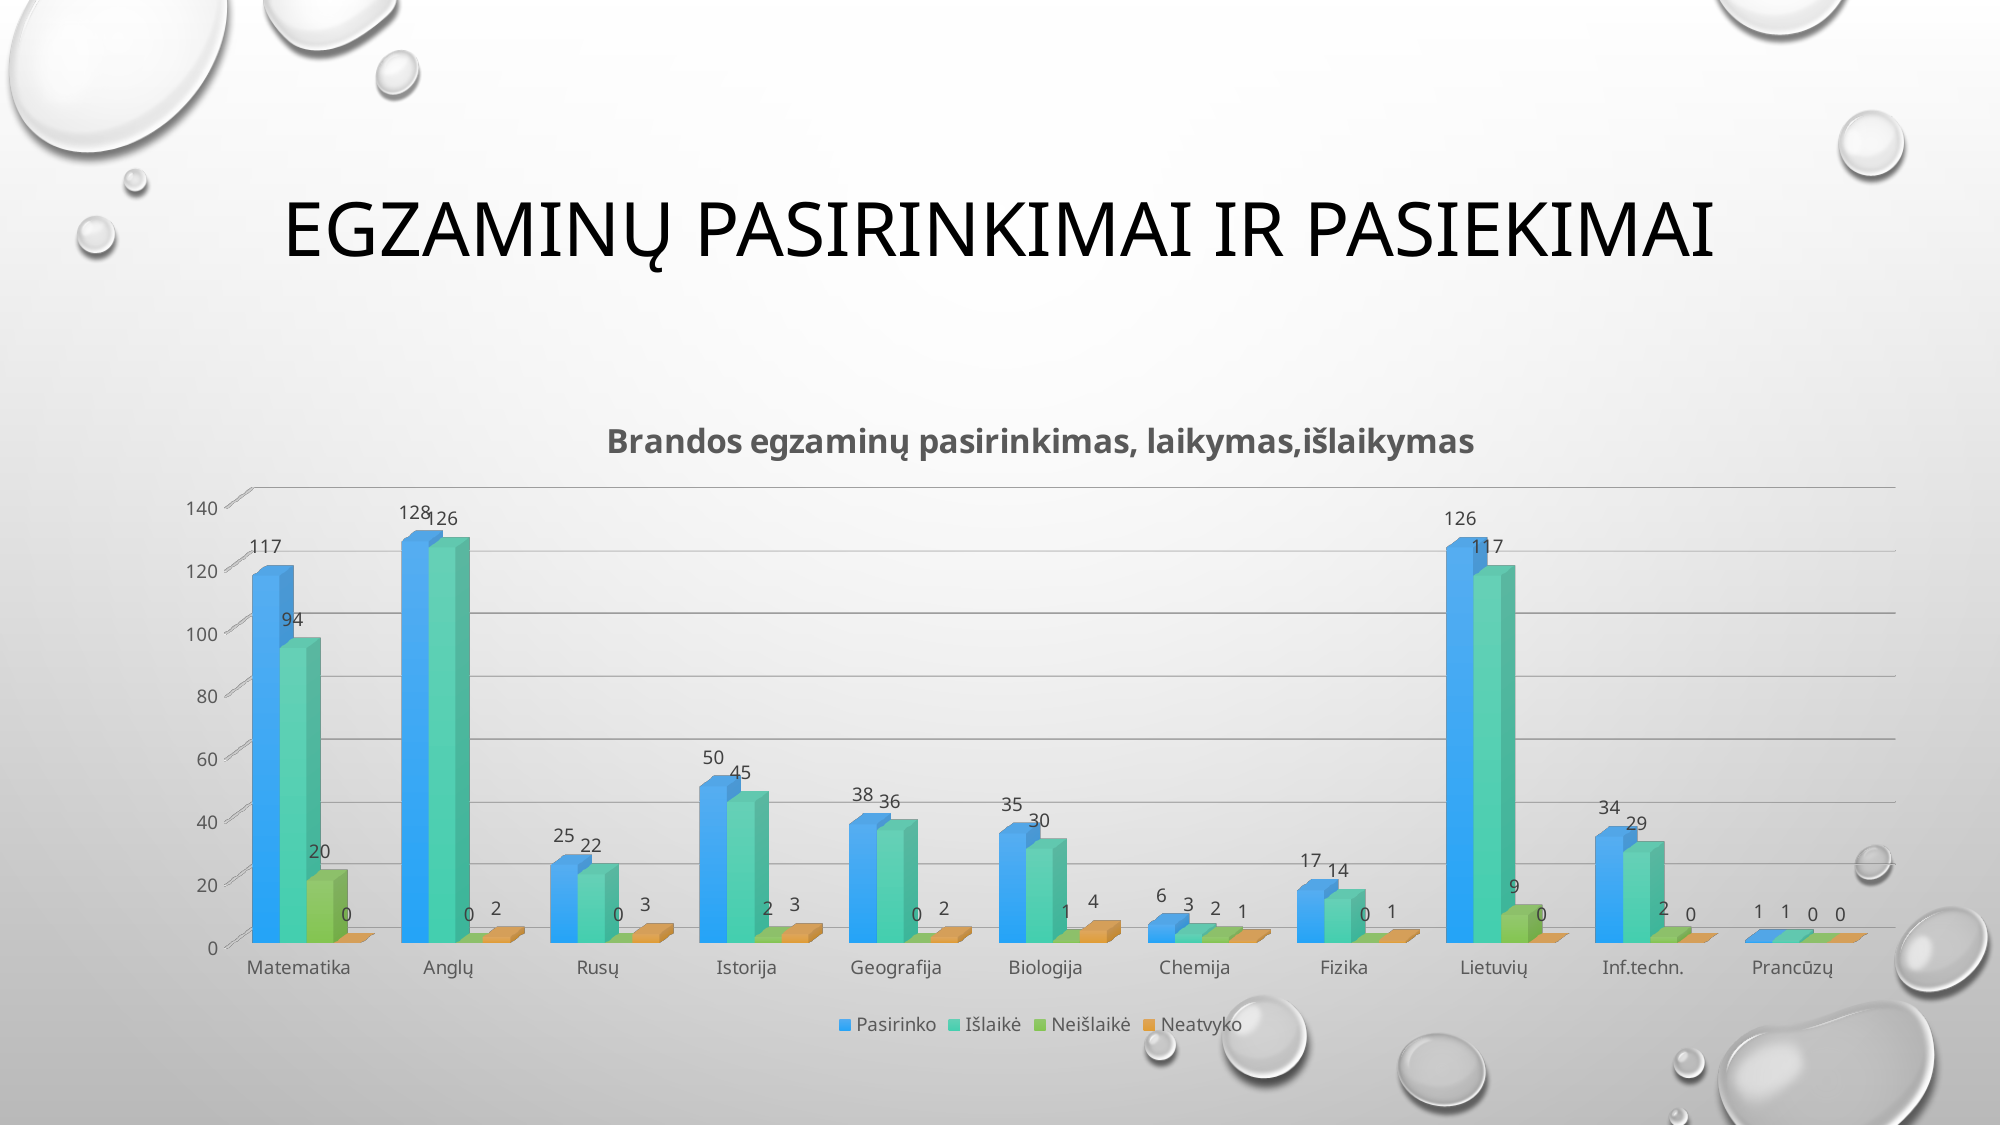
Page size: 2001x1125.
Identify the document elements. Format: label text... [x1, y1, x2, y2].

title Egzaminų pasirinkimai ir pasiekimai [149, 101, 1851, 364]
chart [149, 388, 1932, 1045]
picture [0, 0, 2000, 1125]
